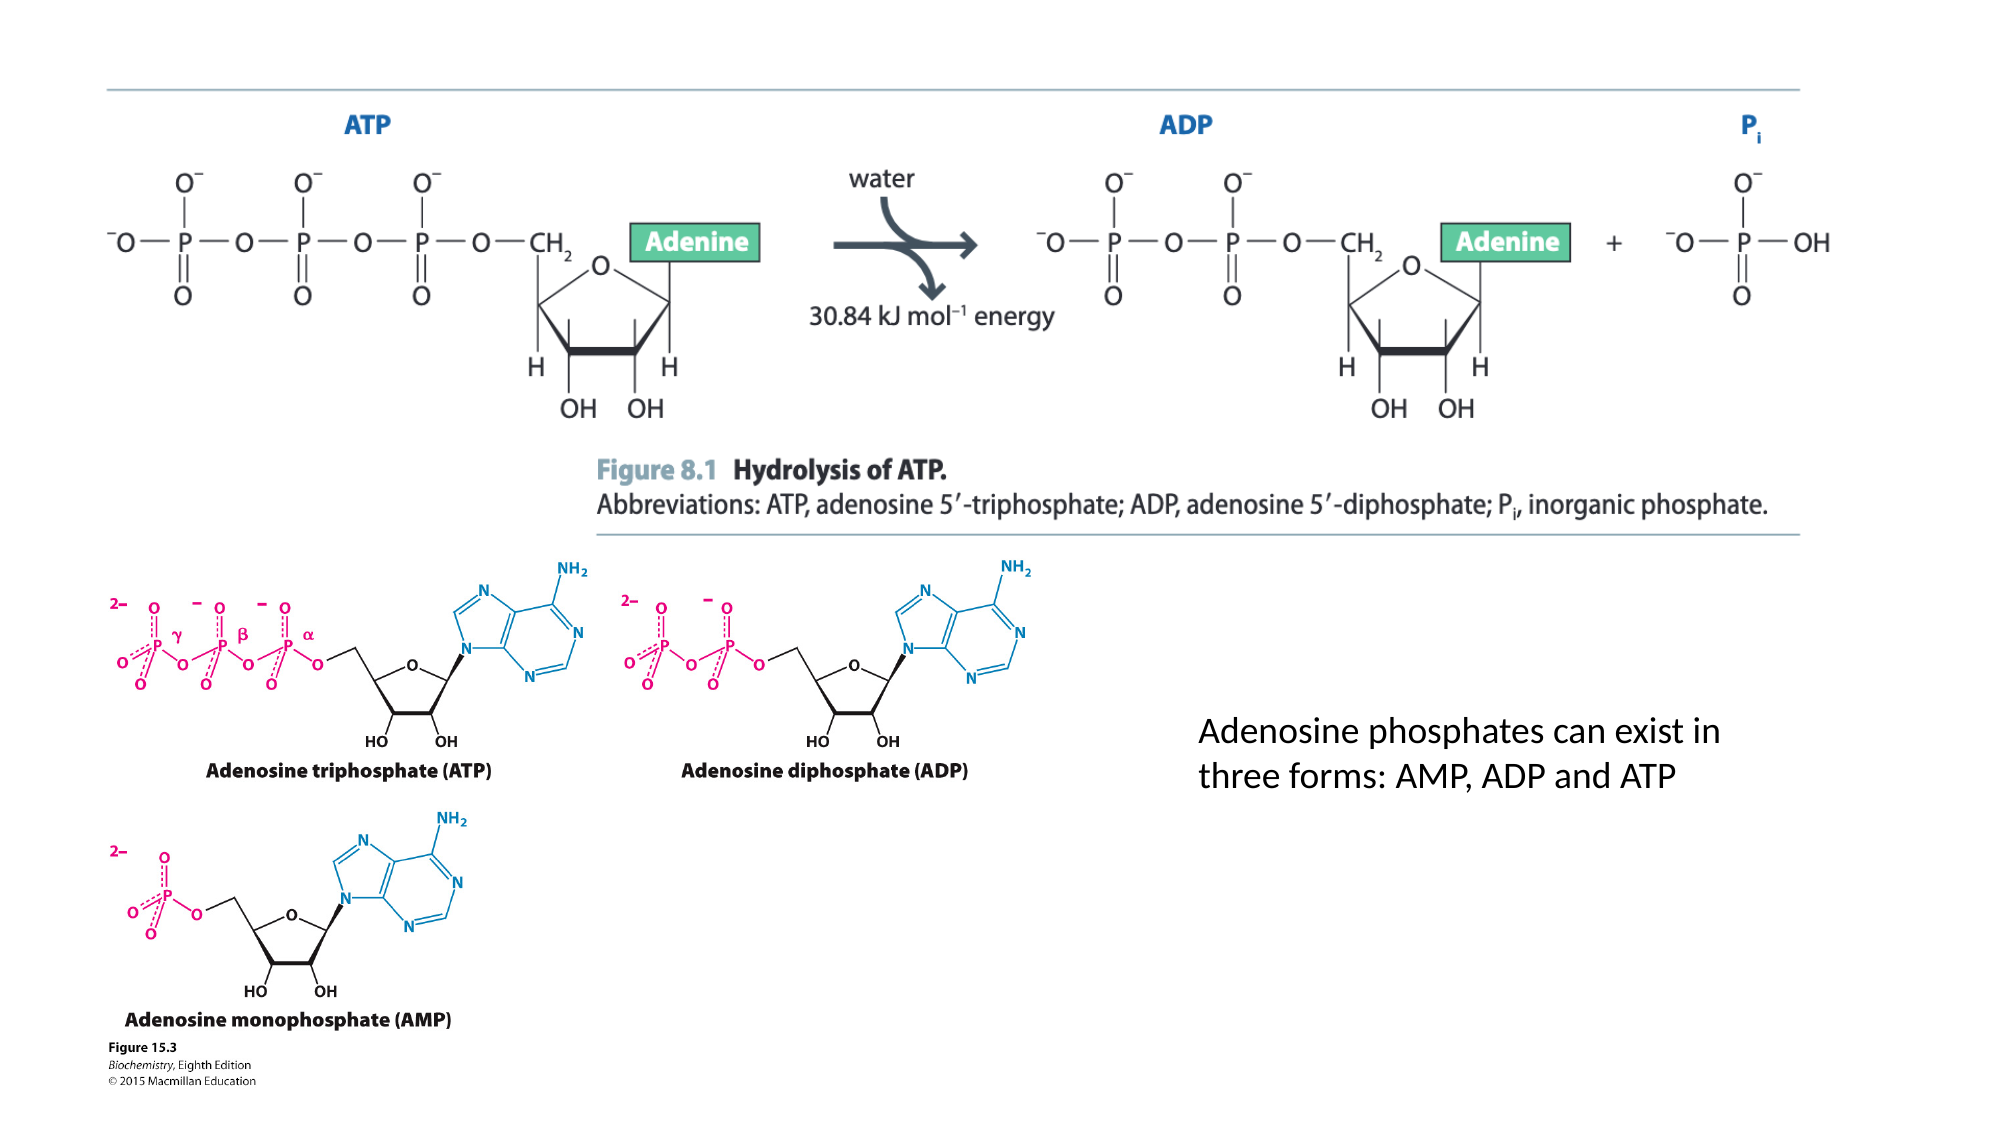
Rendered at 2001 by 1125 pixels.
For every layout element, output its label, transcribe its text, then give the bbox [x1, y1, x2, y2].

picture [0, 35, 1990, 1090]
text_box Adenosine phosphates can exist in three forms: AMP, ADP and ATP [1183, 698, 1761, 804]
